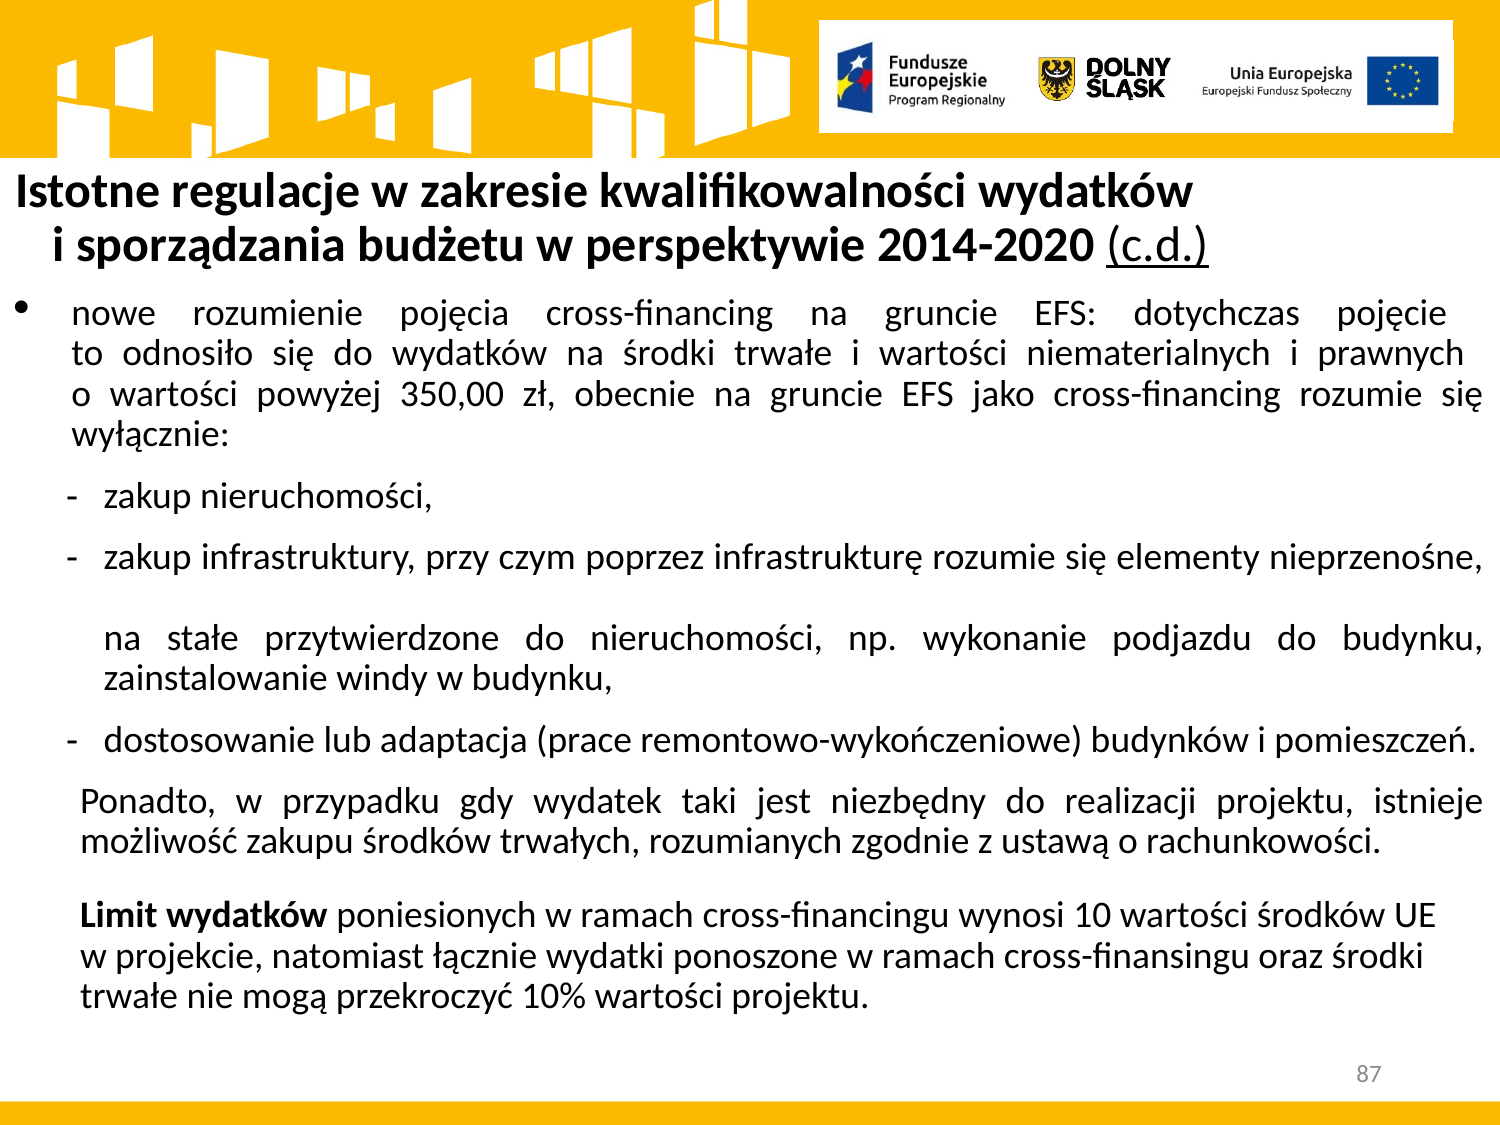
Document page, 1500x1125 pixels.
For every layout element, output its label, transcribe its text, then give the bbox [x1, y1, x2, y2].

slide_number 87 [1059, 1042, 1397, 1103]
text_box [790, 0, 1500, 156]
picture [0, 0, 790, 156]
list Istotne regulacje w zakresie kwalifikowalności wydatków i sporządzania budżetu w perspektywie 2014-2020 (c.d.) nowe rozumienie pojęcia cross-financing na gruncie EFS: dotychczas pojęcie to odnosiło się do wydatków na środki trwałe i wartości niematerialnych i prawnych o wartości powyżej 350,00 zł, obecnie na gruncie EFS jako cross-financing rozumie się wyłącznie: zakup nieruchomości, zakup infrastruktury, przy czym poprzez infrastrukturę rozumie się elementy nieprzenośne, na stałe przytwierdzone do nieruchomości, np. wykonanie podjazdu do budynku, zainstalowanie windy w budynku, dostosowanie lub adaptacja (prace remontowo-wykończeniowe) budynków i pomieszczeń. Ponadto, w przypadku gdy wydatek taki jest niezbędny do realizacji projektu, istnieje możliwość zakupu środków trwałych, rozumianych zgodnie z ustawą o rachunkowości. Limit wydatków poniesionych w ramach cross-financingu wynosi 10 wartości środków UE w projekcie, natomiast łącznie wydatki ponoszone w ramach cross-finansingu oraz środki trwałe nie mogą przekroczyć 10% wartości projektu. [0, 156, 1500, 1096]
picture [0, 1096, 1500, 1125]
